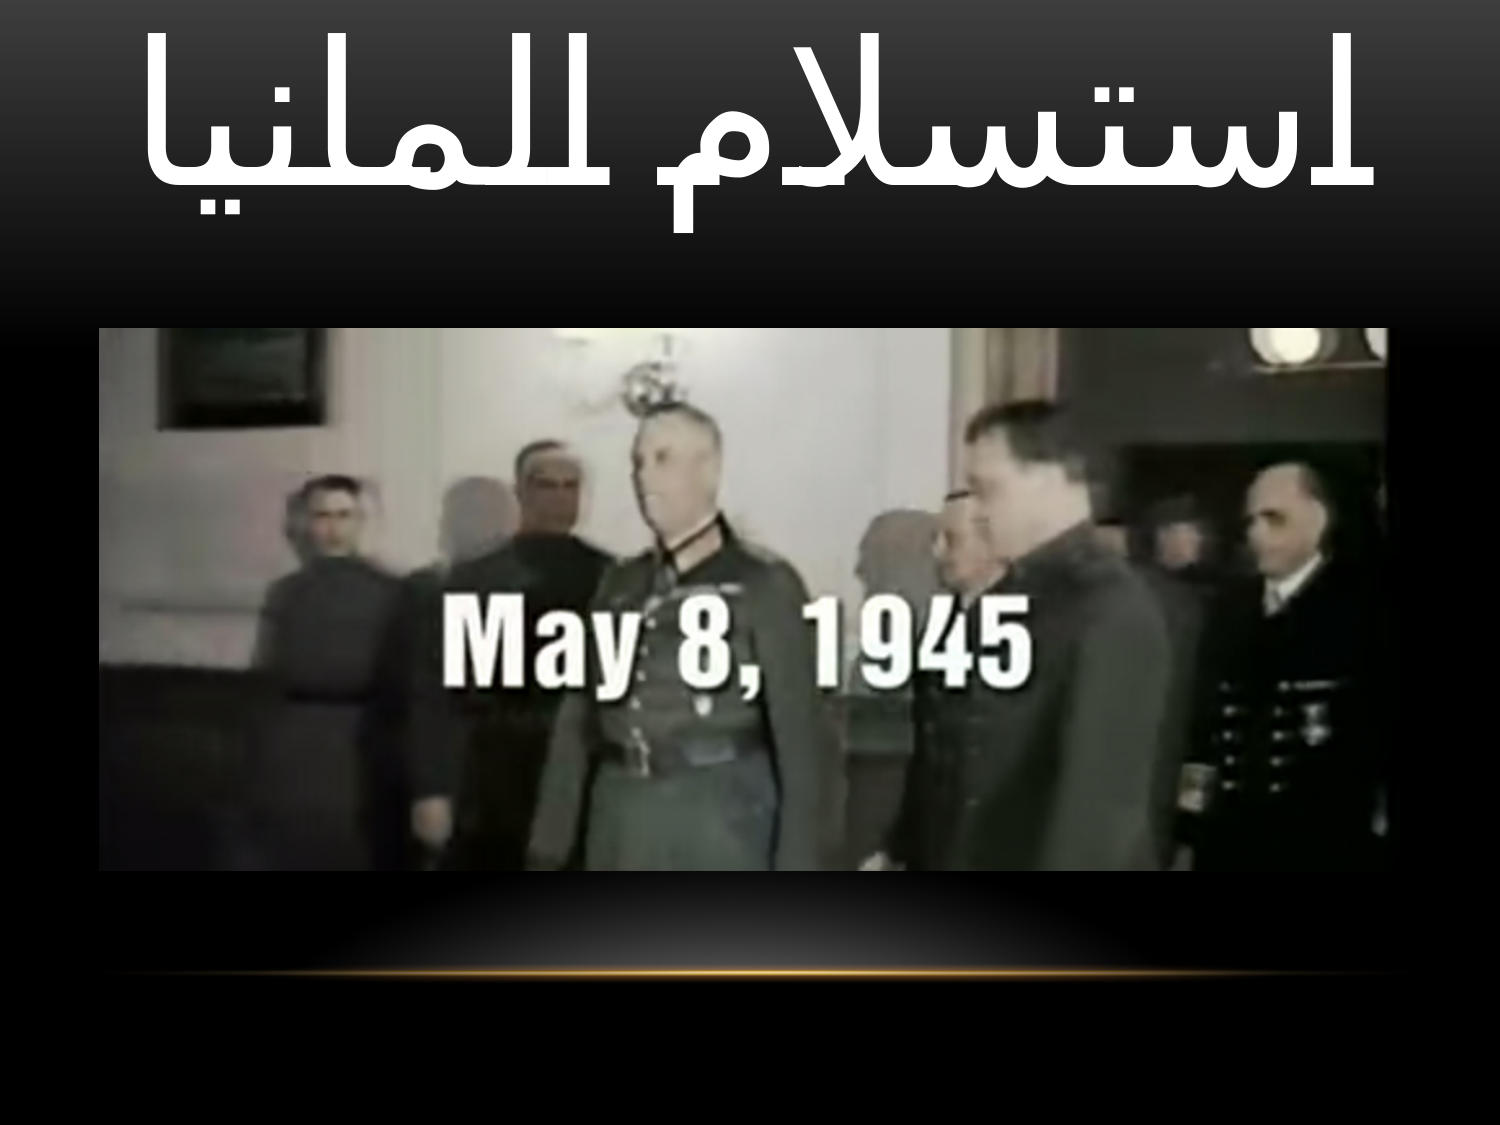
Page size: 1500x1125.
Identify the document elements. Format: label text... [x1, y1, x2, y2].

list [99, 328, 1401, 872]
title استسلام المانيا [99, 45, 1400, 233]
picture [0, 0, 1500, 1125]
